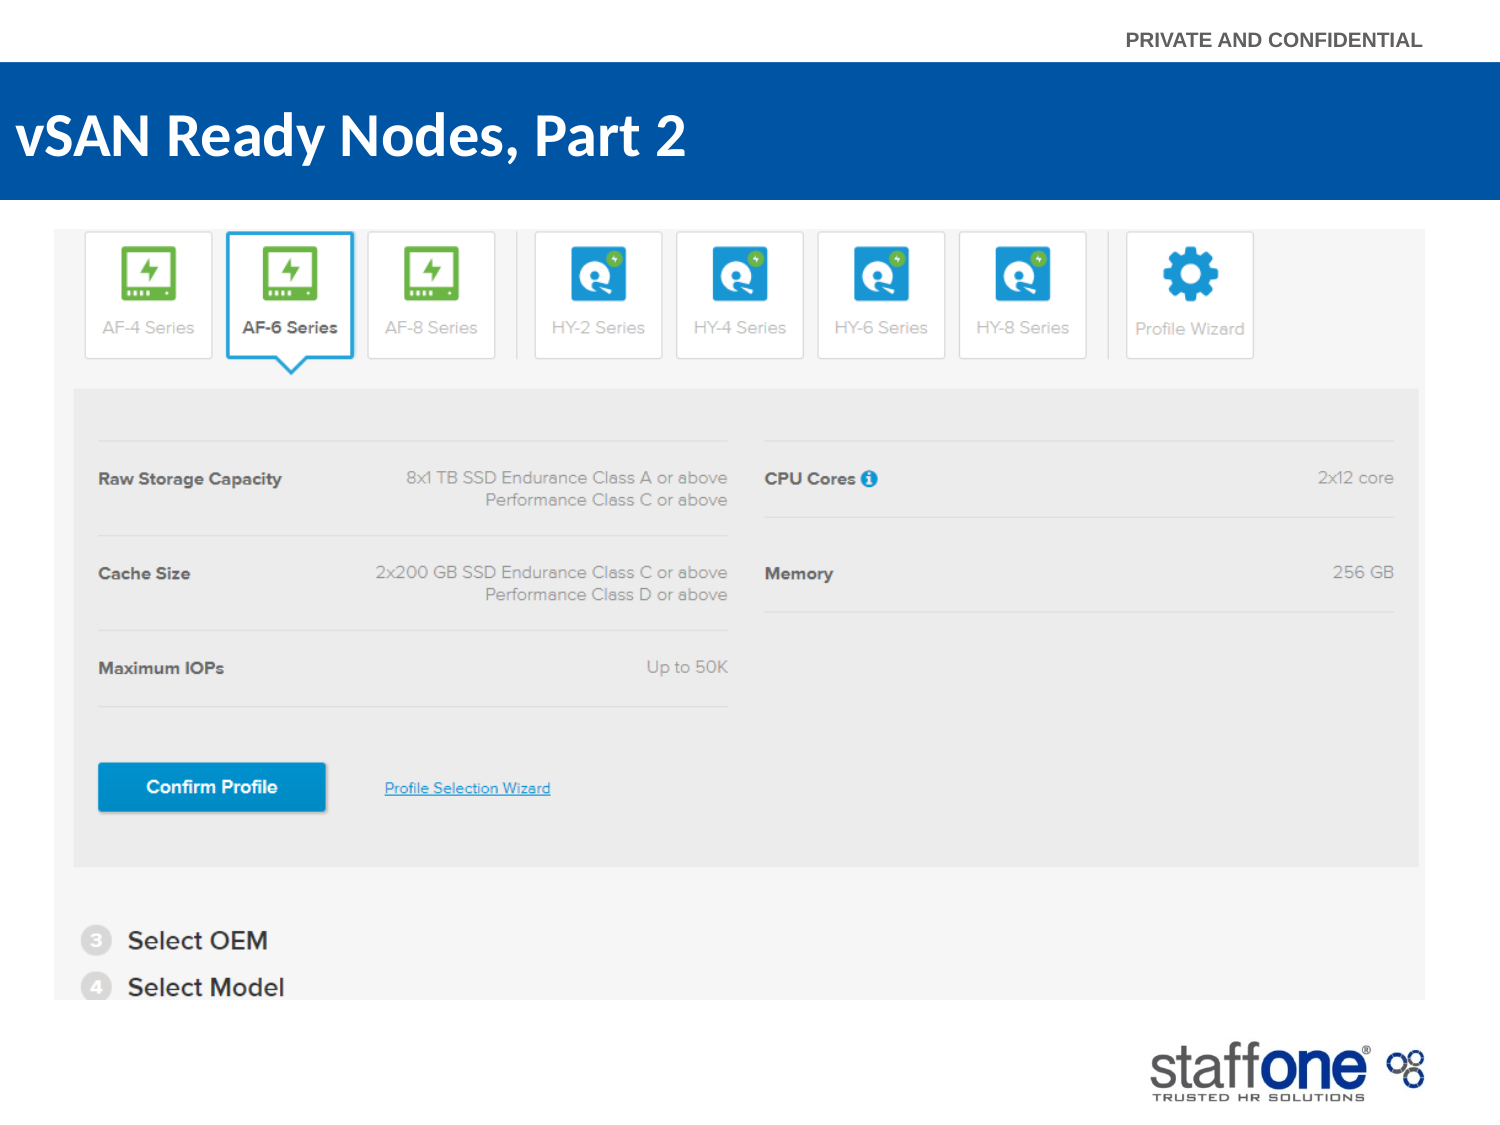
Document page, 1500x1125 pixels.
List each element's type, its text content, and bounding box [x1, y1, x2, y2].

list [53, 228, 1426, 1001]
picture [1150, 1037, 1425, 1105]
title vSAN Ready Nodes, Part 2 [0, 62, 1500, 201]
